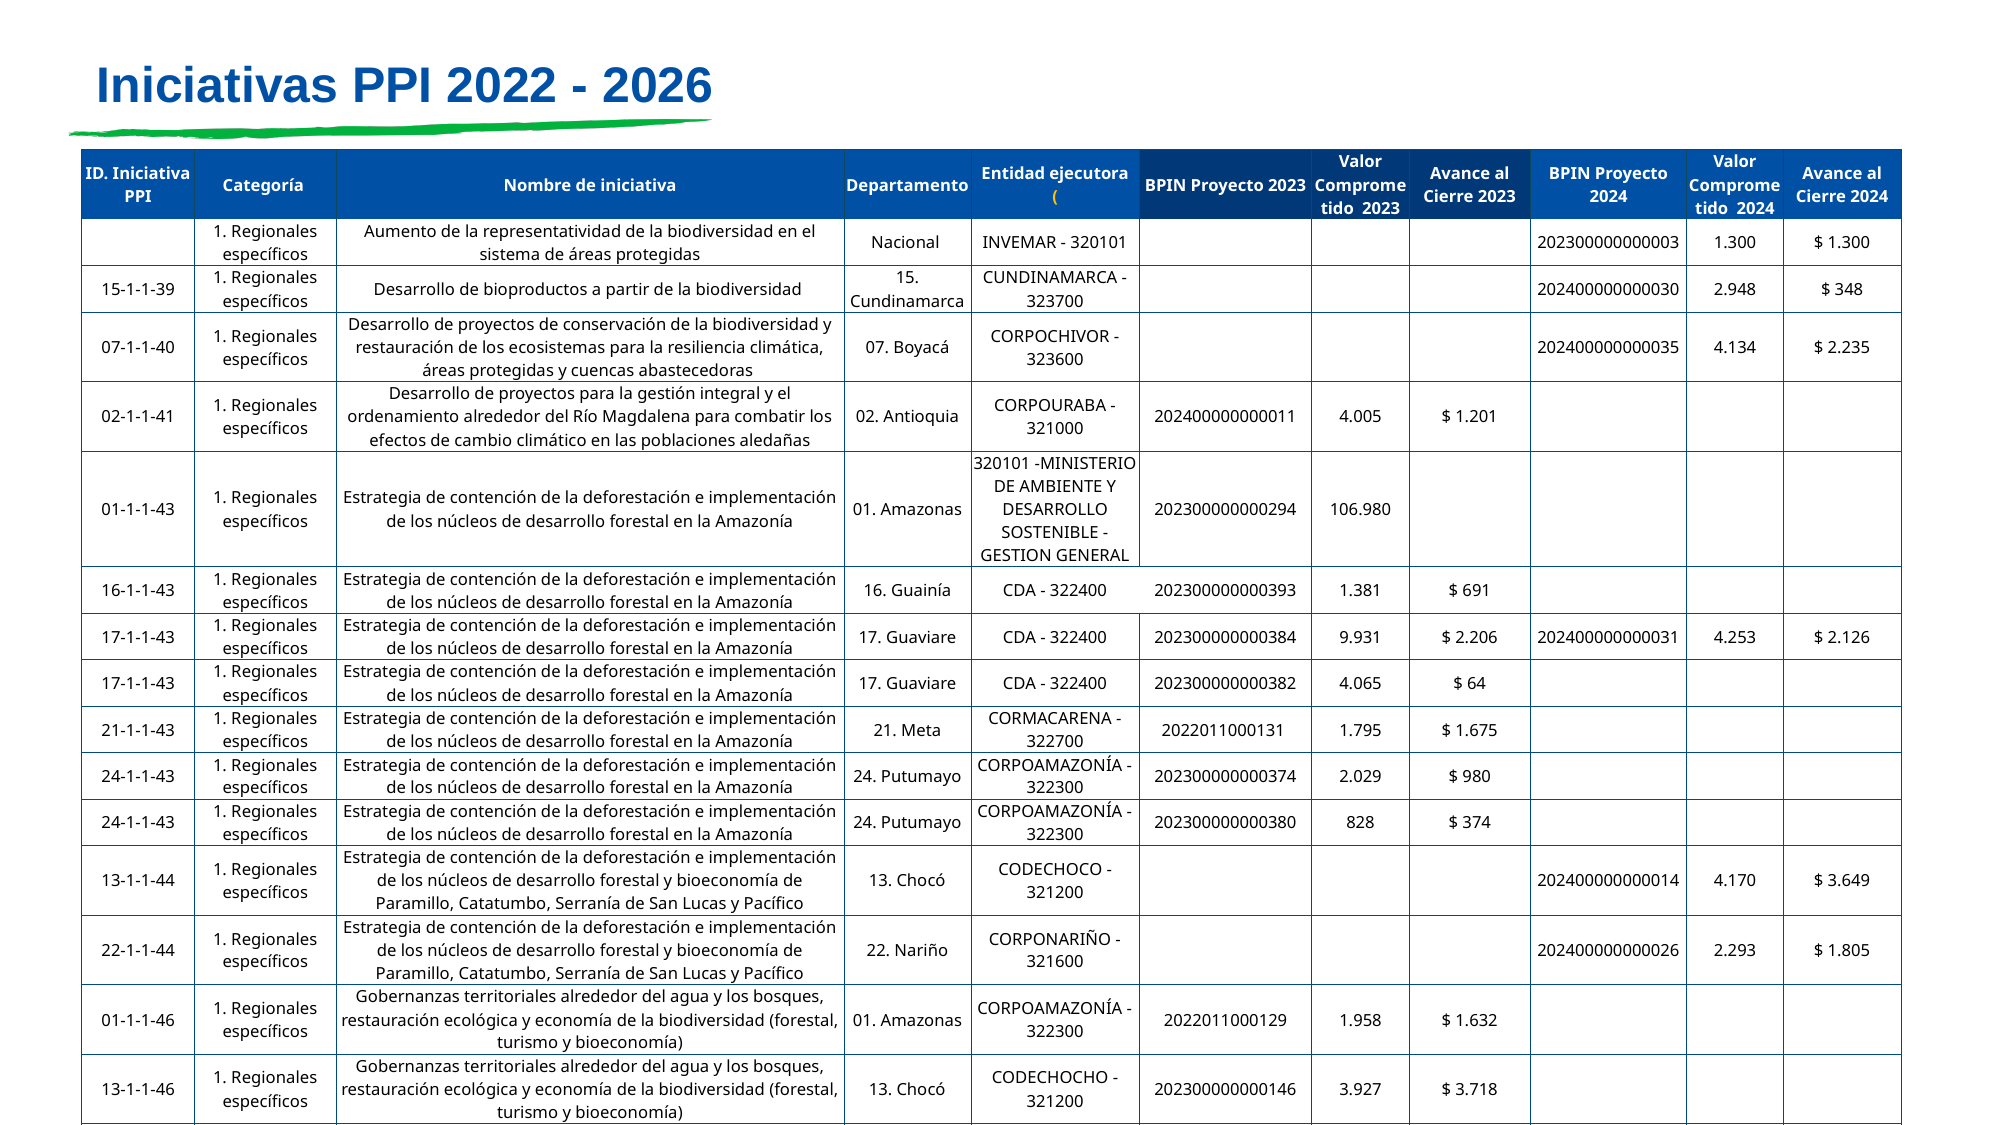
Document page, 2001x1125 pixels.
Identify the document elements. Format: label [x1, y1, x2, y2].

table_cell [195, 567, 336, 613]
table_cell [195, 266, 336, 312]
table_cell [1531, 800, 1686, 845]
table_cell [195, 800, 336, 845]
table_cell [1312, 452, 1409, 566]
table_cell [1687, 382, 1783, 451]
table_cell [1784, 614, 1901, 659]
table_cell [1784, 567, 1901, 613]
table_cell [1687, 266, 1783, 312]
table_header [1140, 150, 1311, 219]
table_cell [1312, 614, 1409, 659]
table_cell [1784, 660, 1901, 706]
table_cell [82, 985, 194, 1054]
table_cell [1410, 614, 1530, 659]
table_cell [972, 567, 1311, 613]
table_cell [845, 382, 971, 451]
table_cell [845, 800, 971, 845]
table_cell [845, 707, 971, 752]
table_cell [1312, 800, 1409, 845]
table_cell [1410, 753, 1530, 799]
table_cell [1687, 916, 1783, 984]
table_cell [1312, 985, 1409, 1054]
table_cell [1410, 985, 1530, 1054]
table_cell [337, 753, 844, 799]
table_cell [195, 846, 336, 915]
table_cell [1410, 800, 1530, 845]
table_cell [972, 452, 1139, 566]
table_cell [1312, 916, 1409, 984]
table_cell [337, 382, 844, 451]
table_cell [1140, 1055, 1311, 1123]
table_cell [1410, 567, 1530, 613]
table_cell [845, 916, 971, 984]
table_cell [1312, 846, 1409, 915]
table_cell [1312, 382, 1409, 451]
table_cell [337, 985, 844, 1054]
table_cell [1140, 985, 1311, 1054]
table_cell [1410, 266, 1530, 312]
table_cell [845, 985, 971, 1054]
table_cell [1784, 707, 1901, 752]
table_cell [845, 266, 971, 312]
table_cell [1687, 313, 1783, 381]
table_header [1410, 150, 1530, 219]
table_cell [1531, 266, 1686, 312]
table_cell [972, 266, 1139, 312]
table_cell [195, 916, 336, 984]
table_cell [972, 707, 1139, 752]
table_cell [845, 1055, 971, 1123]
table_cell [82, 1055, 194, 1123]
table_cell [195, 753, 336, 799]
table_cell [1784, 753, 1901, 799]
table_cell [1687, 614, 1783, 659]
table_cell [82, 846, 194, 915]
table_cell [1687, 707, 1783, 752]
table_cell [195, 614, 336, 659]
table_cell [1140, 266, 1311, 312]
table_cell [1140, 452, 1311, 566]
table_header [337, 150, 844, 219]
table_cell [1140, 219, 1311, 265]
table_cell [1784, 266, 1901, 312]
table_cell [82, 219, 194, 265]
table_cell [337, 567, 844, 613]
table_cell [82, 382, 194, 451]
table_cell [1410, 313, 1530, 381]
table_cell [1784, 1055, 1901, 1123]
table_cell [1312, 219, 1409, 265]
table_cell [1531, 707, 1686, 752]
table_cell [195, 452, 336, 566]
table_cell [337, 266, 844, 312]
table_cell [1687, 567, 1783, 613]
table_cell [972, 800, 1139, 845]
table_cell [195, 313, 336, 381]
table_cell [1687, 753, 1783, 799]
table_cell [1531, 660, 1686, 706]
table_cell [1531, 614, 1686, 659]
table_cell [1687, 660, 1783, 706]
table_cell [1531, 1055, 1686, 1123]
table_cell [845, 313, 971, 381]
table_cell [972, 1055, 1139, 1123]
table_cell [1140, 614, 1311, 659]
table_cell [1140, 382, 1311, 451]
table_cell [1140, 916, 1311, 984]
table_cell [1687, 219, 1783, 265]
table_cell [195, 219, 336, 265]
table_cell [1784, 916, 1901, 984]
table_cell [337, 916, 844, 984]
table_cell [845, 660, 971, 706]
table_cell [337, 1055, 844, 1123]
table_cell [1531, 313, 1686, 381]
table_cell [337, 846, 844, 915]
table_header [972, 150, 1139, 219]
table_cell [1410, 916, 1530, 984]
table_cell [82, 266, 194, 312]
table_cell [972, 985, 1139, 1054]
table_cell [1140, 660, 1311, 706]
table_cell [1312, 753, 1409, 799]
table_header [1531, 150, 1686, 219]
table_cell [82, 707, 194, 752]
table_cell [1687, 846, 1783, 915]
table_cell [195, 660, 336, 706]
table_cell [1531, 846, 1686, 915]
table_cell [1312, 266, 1409, 312]
table_cell [1784, 846, 1901, 915]
table_cell [1312, 707, 1409, 752]
table_cell [82, 452, 194, 566]
table_cell [337, 452, 844, 566]
table_cell [1531, 219, 1686, 265]
table_cell [82, 916, 194, 984]
table_cell [1140, 846, 1311, 915]
table_cell [337, 219, 844, 265]
table_cell [1687, 800, 1783, 845]
table_cell [845, 614, 971, 659]
table_cell [1410, 219, 1530, 265]
table_cell [195, 707, 336, 752]
table_cell [972, 219, 1139, 265]
table_cell [195, 1055, 336, 1123]
table_header [1784, 150, 1901, 219]
table_cell [845, 219, 971, 265]
table_cell [82, 753, 194, 799]
table_cell [972, 313, 1139, 381]
table_cell [337, 614, 844, 659]
table_cell [1531, 382, 1686, 451]
table_cell [1784, 452, 1901, 566]
table_cell [1410, 707, 1530, 752]
table_cell [1140, 313, 1311, 381]
table_cell [337, 313, 844, 381]
table_cell [1531, 753, 1686, 799]
table_cell [1784, 985, 1901, 1054]
table_cell [195, 985, 336, 1054]
table_cell [1312, 660, 1409, 706]
table_cell [845, 567, 971, 613]
table_cell [1531, 452, 1686, 566]
table_cell [1784, 382, 1901, 451]
table_cell [1531, 985, 1686, 1054]
table_cell [82, 567, 194, 613]
table_cell [1531, 916, 1686, 984]
table_cell [1410, 660, 1530, 706]
table_cell [195, 382, 336, 451]
table_cell [337, 707, 844, 752]
table_cell [972, 753, 1139, 799]
table_cell [845, 846, 971, 915]
table_cell [972, 614, 1139, 659]
table_cell [1140, 753, 1311, 799]
table_cell [82, 660, 194, 706]
table_cell [1784, 313, 1901, 381]
table_cell [1410, 846, 1530, 915]
table_cell [82, 800, 194, 845]
table_header [845, 150, 971, 219]
table_cell [82, 614, 194, 659]
table_cell [972, 846, 1139, 915]
table_cell [1140, 707, 1311, 752]
table_cell [1410, 1055, 1530, 1123]
picture [57, 119, 724, 139]
table_cell [337, 660, 844, 706]
table_header [195, 150, 336, 219]
table_cell [1410, 382, 1530, 451]
table_header [1687, 150, 1783, 219]
table_cell [1687, 985, 1783, 1054]
table_cell [1531, 567, 1686, 613]
table_cell [337, 800, 844, 845]
table_cell [1410, 452, 1530, 566]
table_cell [972, 916, 1139, 984]
table_cell [845, 452, 971, 566]
table_cell [1784, 800, 1901, 845]
table_cell [1312, 313, 1409, 381]
table_cell [1312, 1055, 1409, 1123]
table_header [82, 150, 194, 219]
table_cell [845, 753, 971, 799]
table_cell [1687, 452, 1783, 566]
table_header [1312, 150, 1409, 219]
table_cell [972, 660, 1139, 706]
table_cell [972, 382, 1139, 451]
table_cell [1784, 219, 1901, 265]
table_cell [82, 313, 194, 381]
text_box [81, 46, 1819, 121]
table_cell [1687, 1055, 1783, 1123]
table_cell [1140, 800, 1311, 845]
table_cell [1312, 567, 1409, 613]
